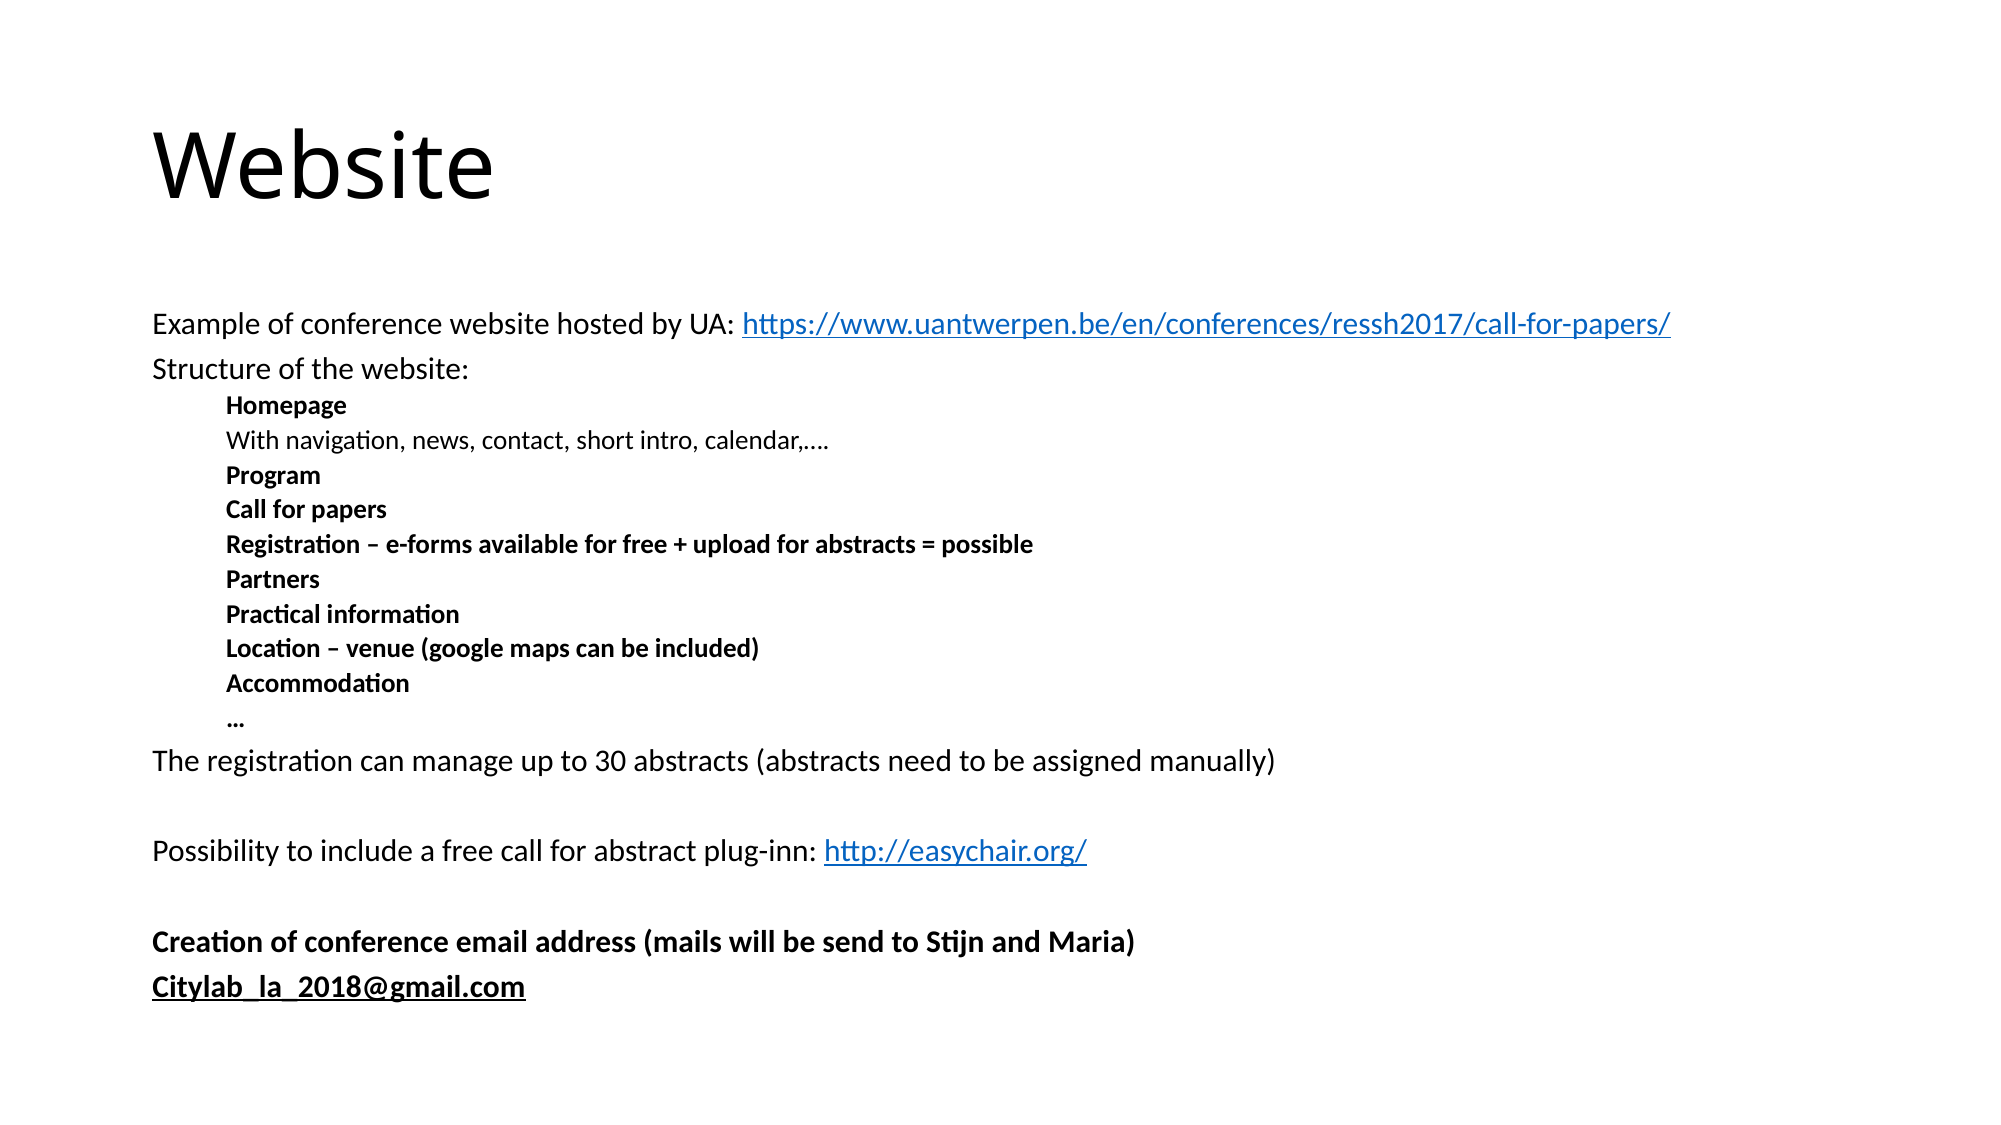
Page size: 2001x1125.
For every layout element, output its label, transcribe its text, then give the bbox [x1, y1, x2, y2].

list Example of conference website hosted by UA: https://www.uantwerpen.be/en/conferences/ressh2017/call-for-papers/ Structure of the website: Homepage With navigation, news, contact, short intro, calendar,…. Program Call for papers Registration – e-forms available for free + upload for abstracts = possible Partners Practical information Location – venue (google maps can be included) Accommodation … The registration can manage up to 30 abstracts (abstracts need to be assigned manually) Possibility to include a free call for abstract plug-inn: http://easychair.org/ Creation of conference email address (mails will be send to Stijn and Maria) Citylab_la_2018@gmail.com [137, 299, 1863, 1014]
title Website [137, 59, 1863, 278]
